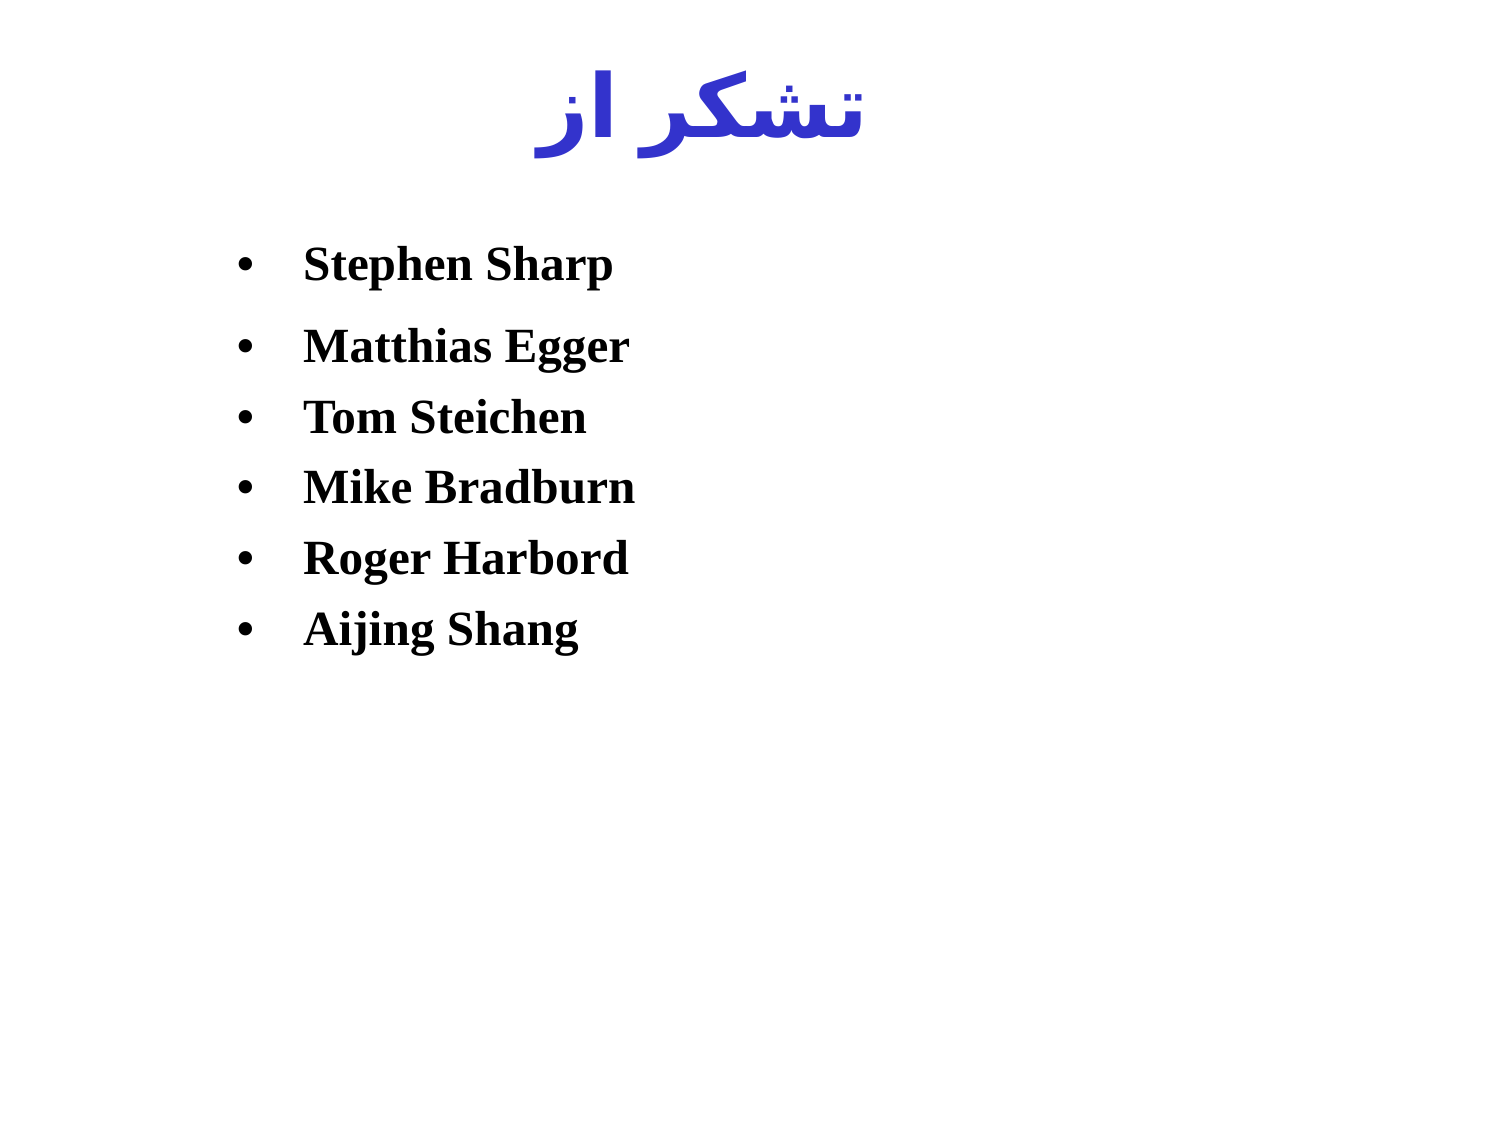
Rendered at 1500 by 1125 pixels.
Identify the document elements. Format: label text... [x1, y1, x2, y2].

text_box • Stephen Sharp • Matthias Egger • Tom Steichen • Mike Bradburn • Roger Harbord • Aijing Shang [236, 236, 656, 825]
text_box تشکر از [505, 57, 902, 177]
